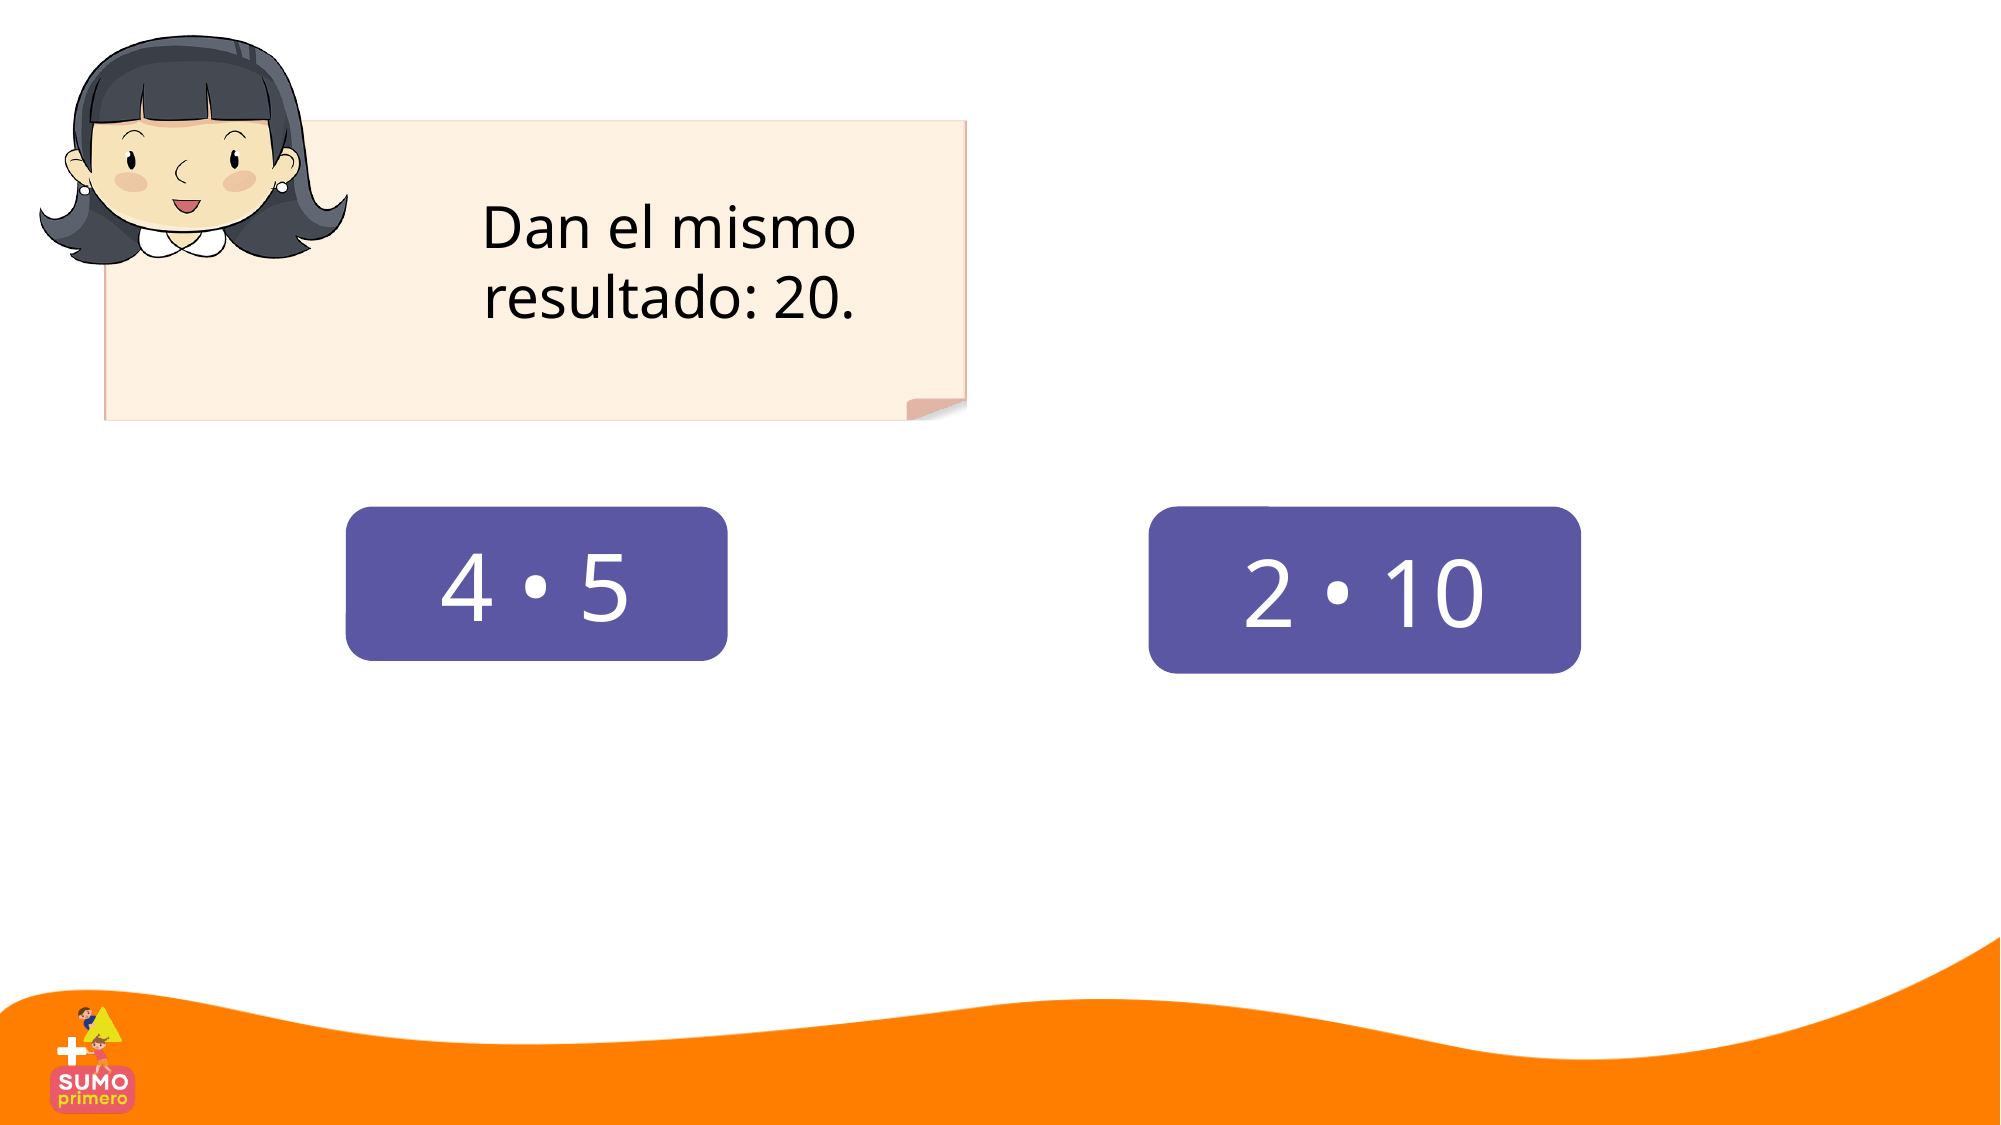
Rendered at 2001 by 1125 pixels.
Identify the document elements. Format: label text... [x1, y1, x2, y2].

text_box 2 • 10 [1149, 507, 1581, 673]
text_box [25, 0, 1031, 433]
picture [0, 69, 2000, 1125]
text_box 4 • 5 [346, 507, 727, 660]
